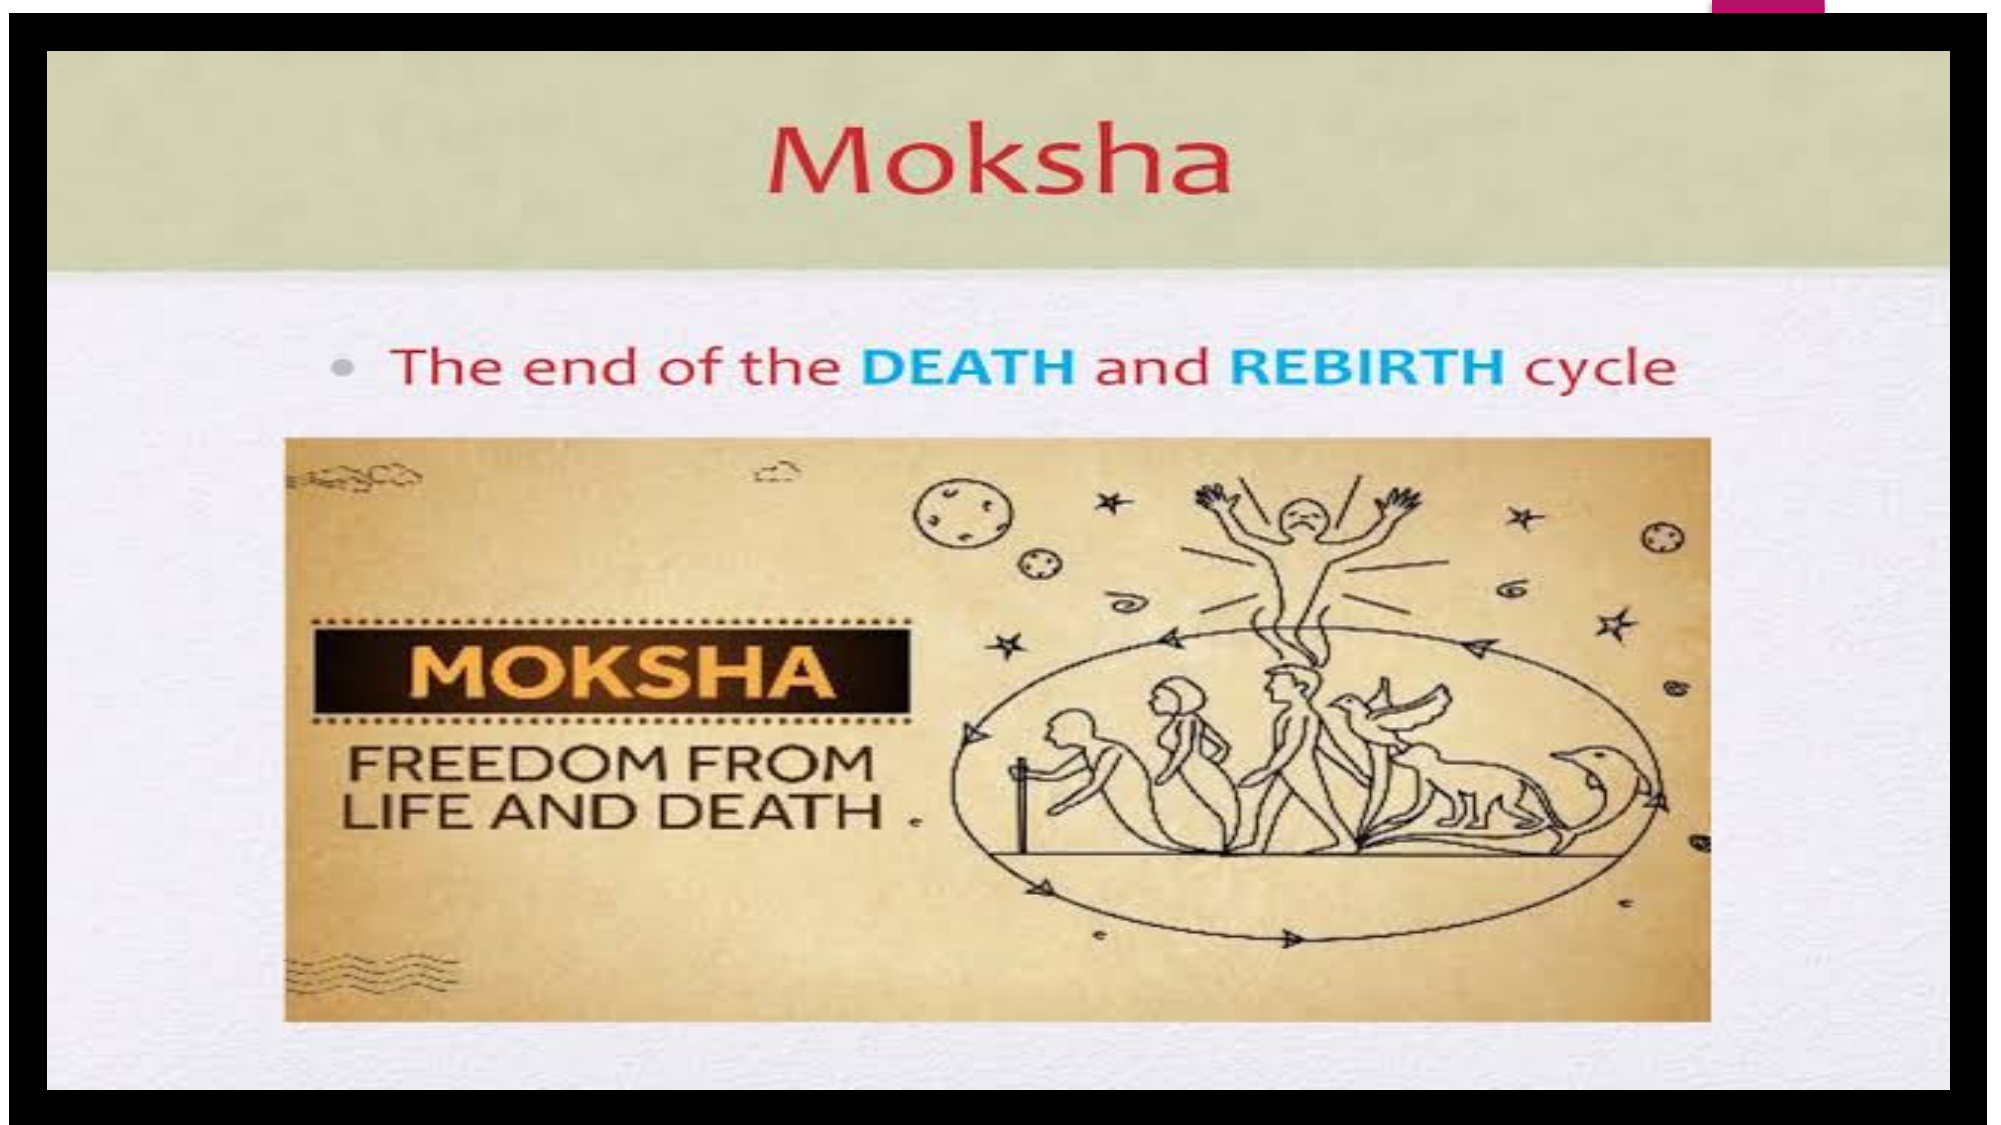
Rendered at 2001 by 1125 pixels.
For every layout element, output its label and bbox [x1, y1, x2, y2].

picture [46, 50, 1950, 1091]
